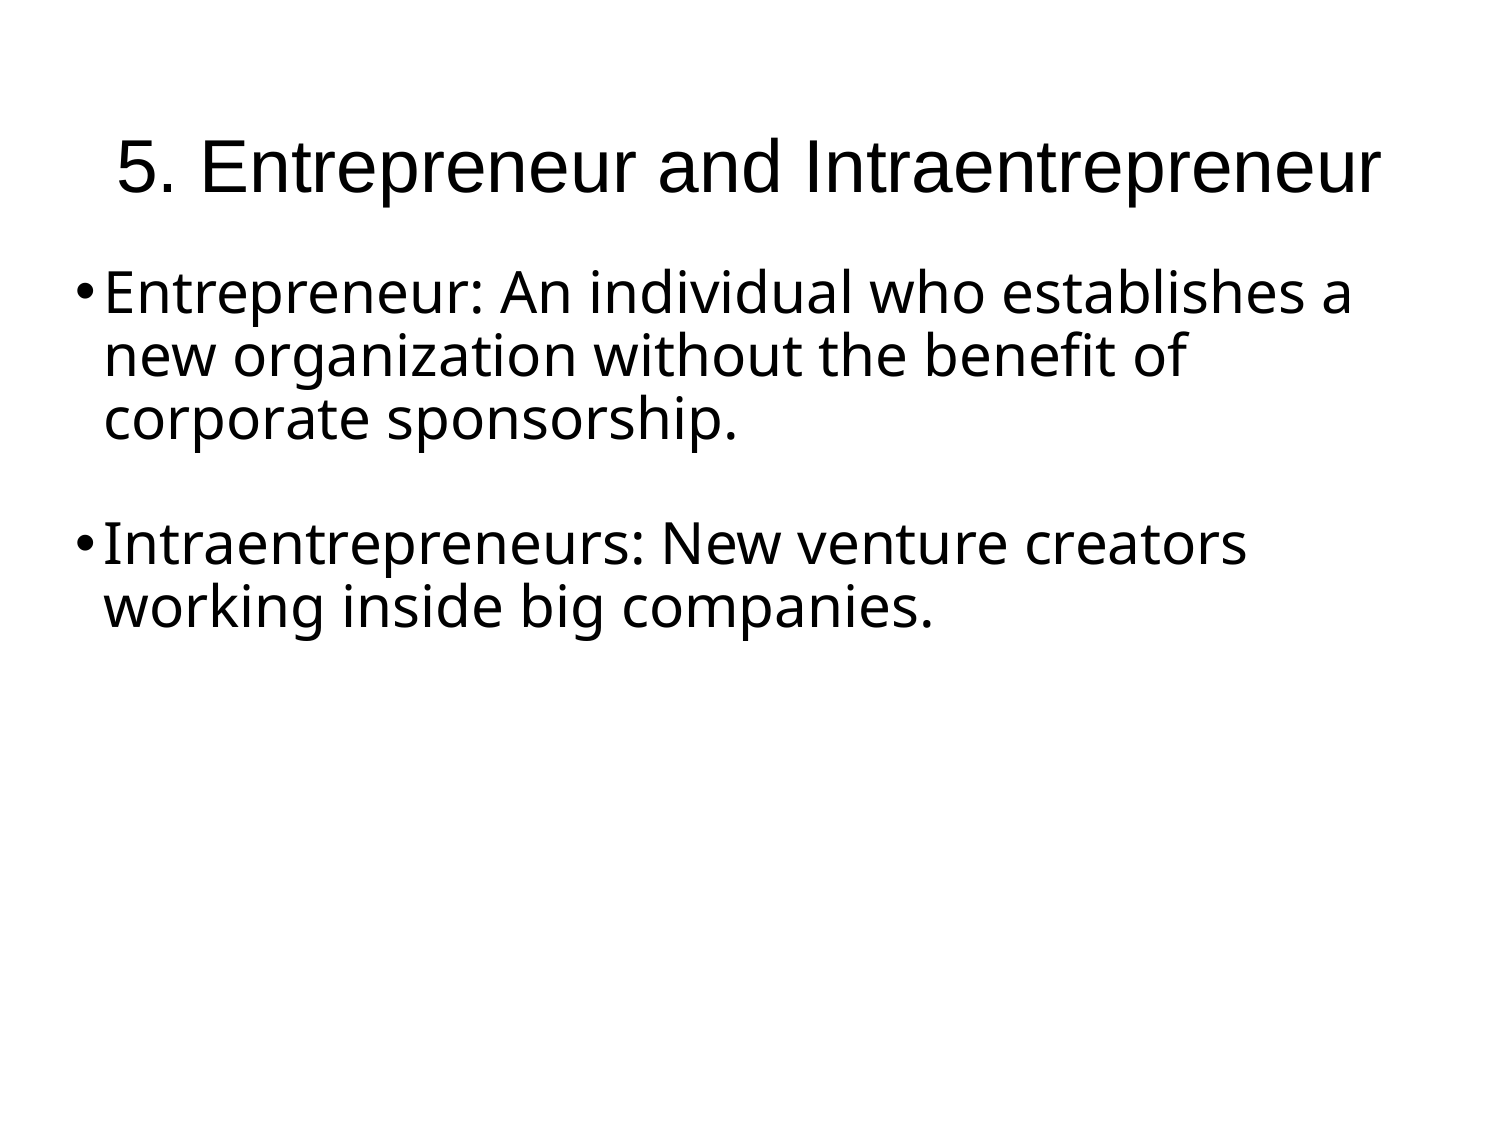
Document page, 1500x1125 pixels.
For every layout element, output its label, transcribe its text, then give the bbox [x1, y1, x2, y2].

title 5. Entrepreneur and Intraentrepreneur [76, 59, 1424, 278]
list Entrepreneur: An individual who establishes a new organization without the benefit of corporate sponsorship. Intraentrepreneurs: New venture creators working inside big companies. [60, 255, 1408, 646]
